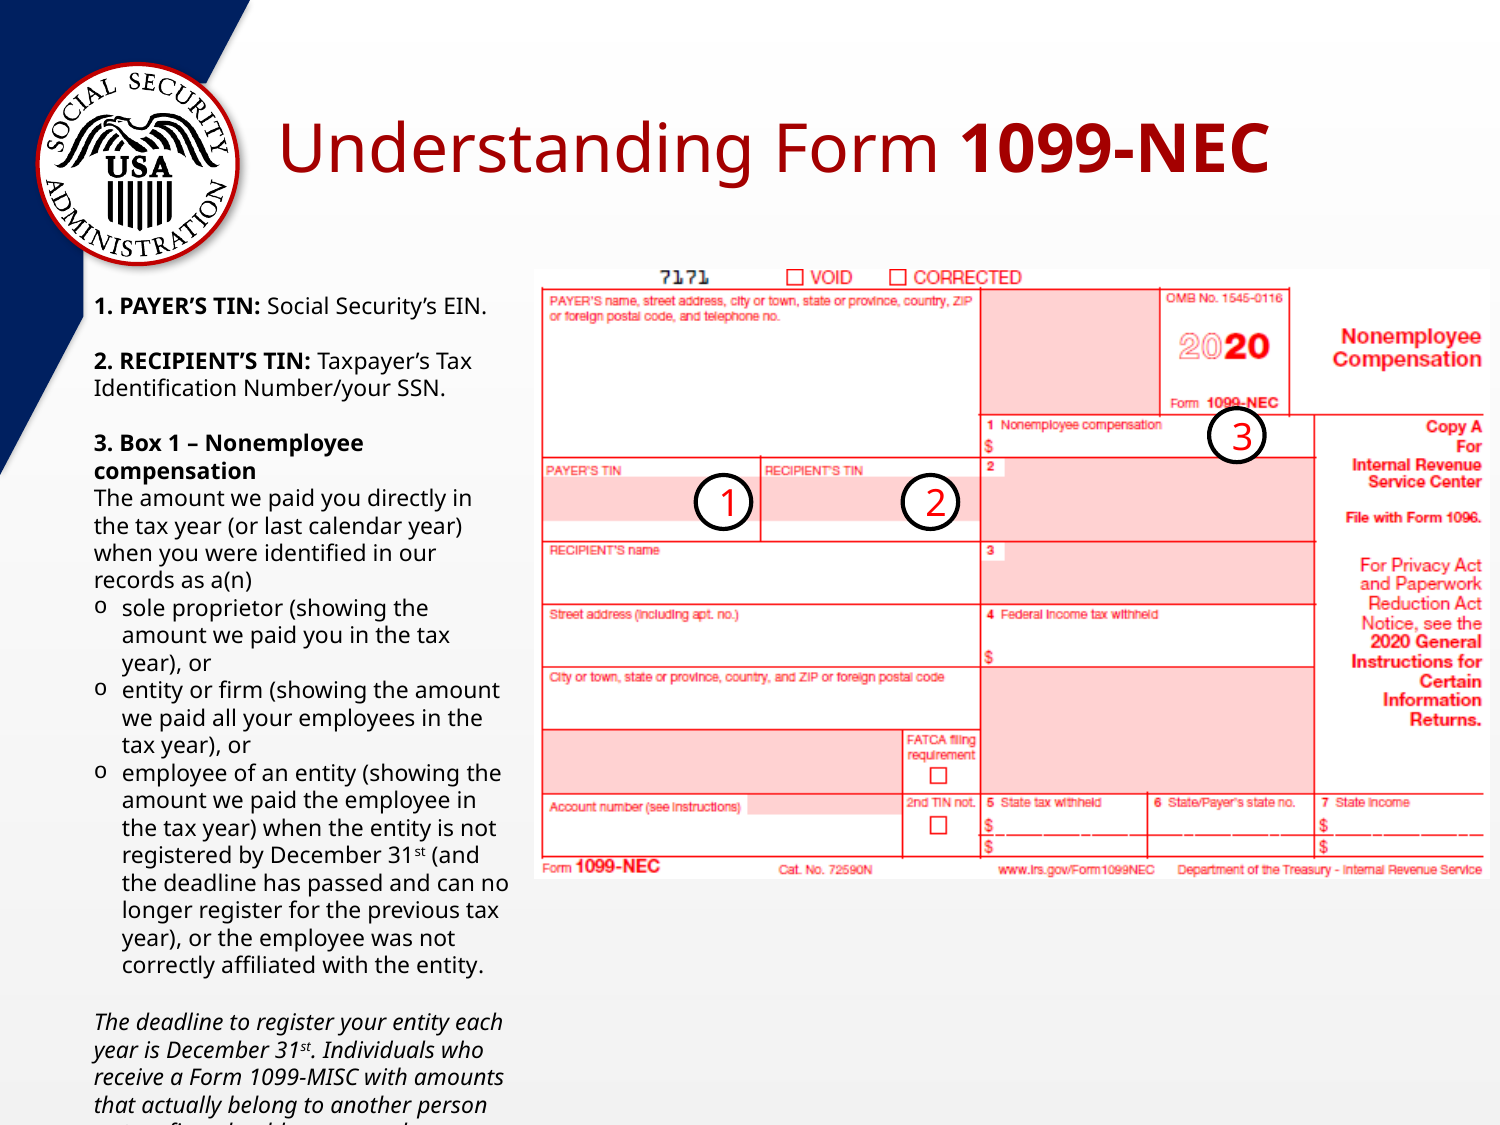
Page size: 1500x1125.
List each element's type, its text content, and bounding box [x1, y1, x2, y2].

picture [0, 0, 405, 416]
title Understanding Form 1099-NEC [262, 64, 1345, 234]
text_box 1. PAYER’S TIN: Social Security’s EIN. 2. RECIPIENT’S TIN: Taxpayer’s Tax Identification Number/your SSN. 3. Box 1 – Nonemployee compensation The amount we paid you directly in the tax year (or last calendar year) when you were identified in our records as a(n) sole proprietor (showing the amount we paid you in the tax year), or entity or firm (showing the amount we paid all your employees in the tax year), or employee of an entity (showing the amount we paid the employee in the tax year) when the entity is not registered by December 31st (and the deadline has passed and can no longer register for the previous tax year), or the employee was not correctly affiliated with the entity. The deadline to register your entity each year is December 31st. Individuals who receive a Form 1099-MISC with amounts that actually belong to another person or to a firm should see general instructions for this situation on the IRS website. [78, 284, 529, 1125]
picture [533, 269, 1491, 880]
